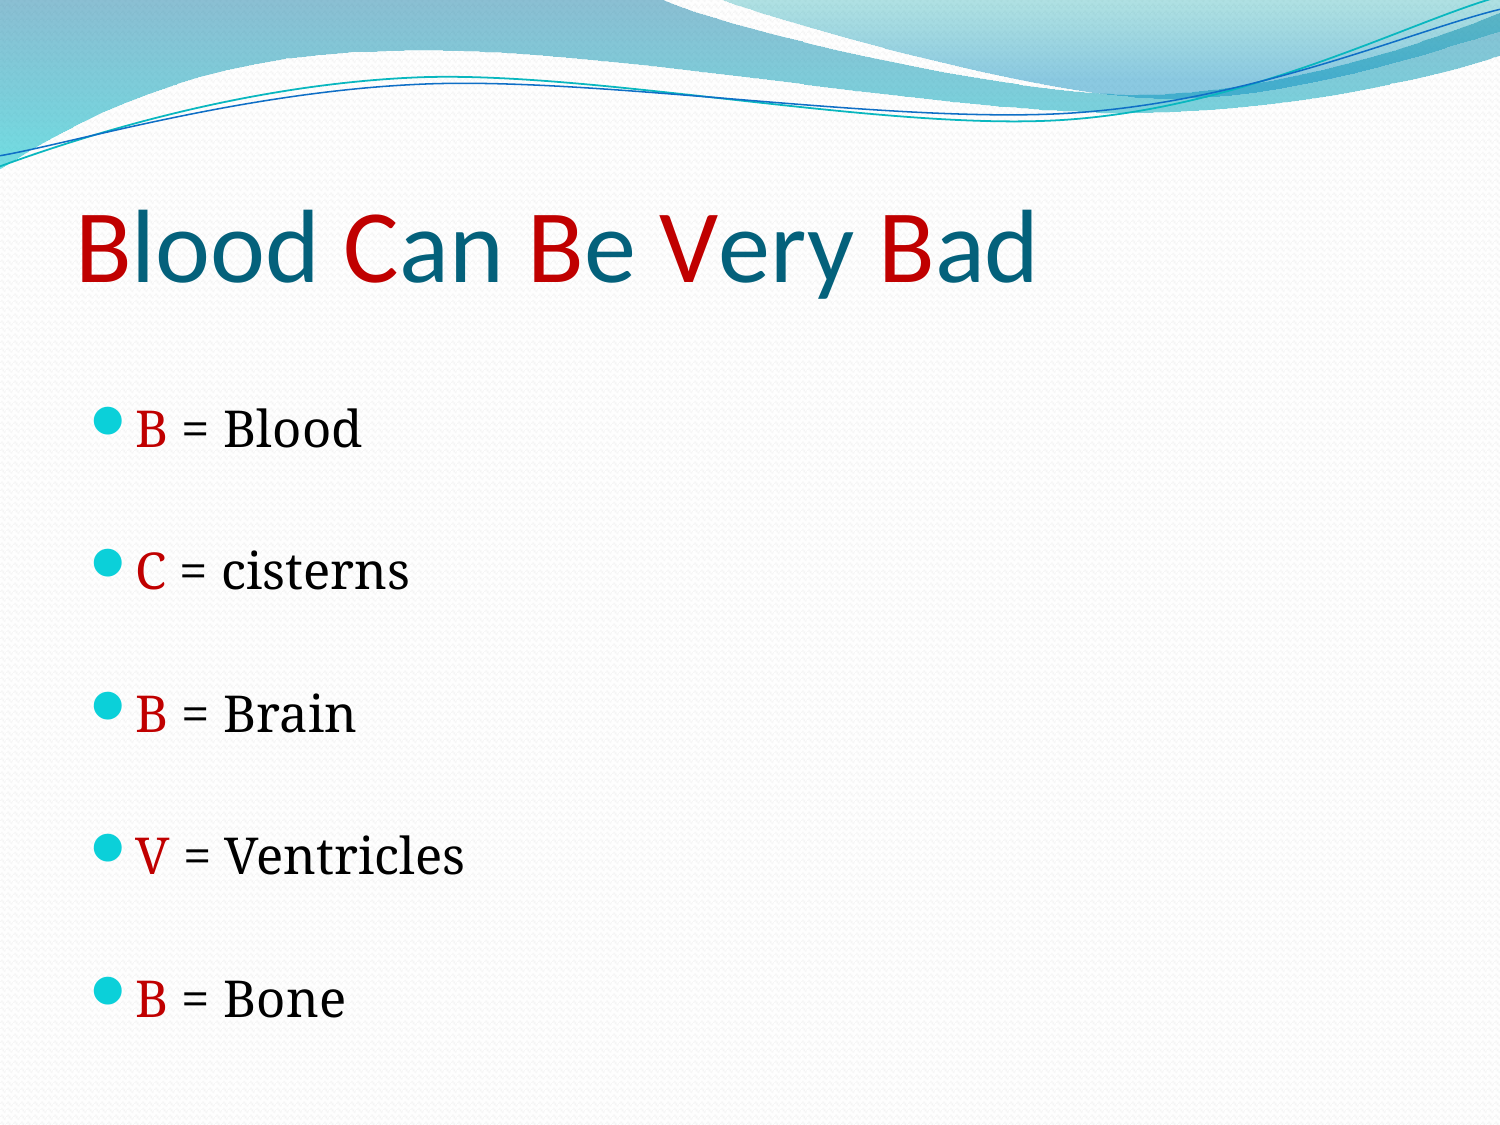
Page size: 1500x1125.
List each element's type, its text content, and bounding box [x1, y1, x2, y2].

title Blood Can Be Very Bad [75, 115, 1425, 303]
list B = Blood C = cisterns B = Brain V = Ventricles B = Bone [75, 317, 1425, 1038]
